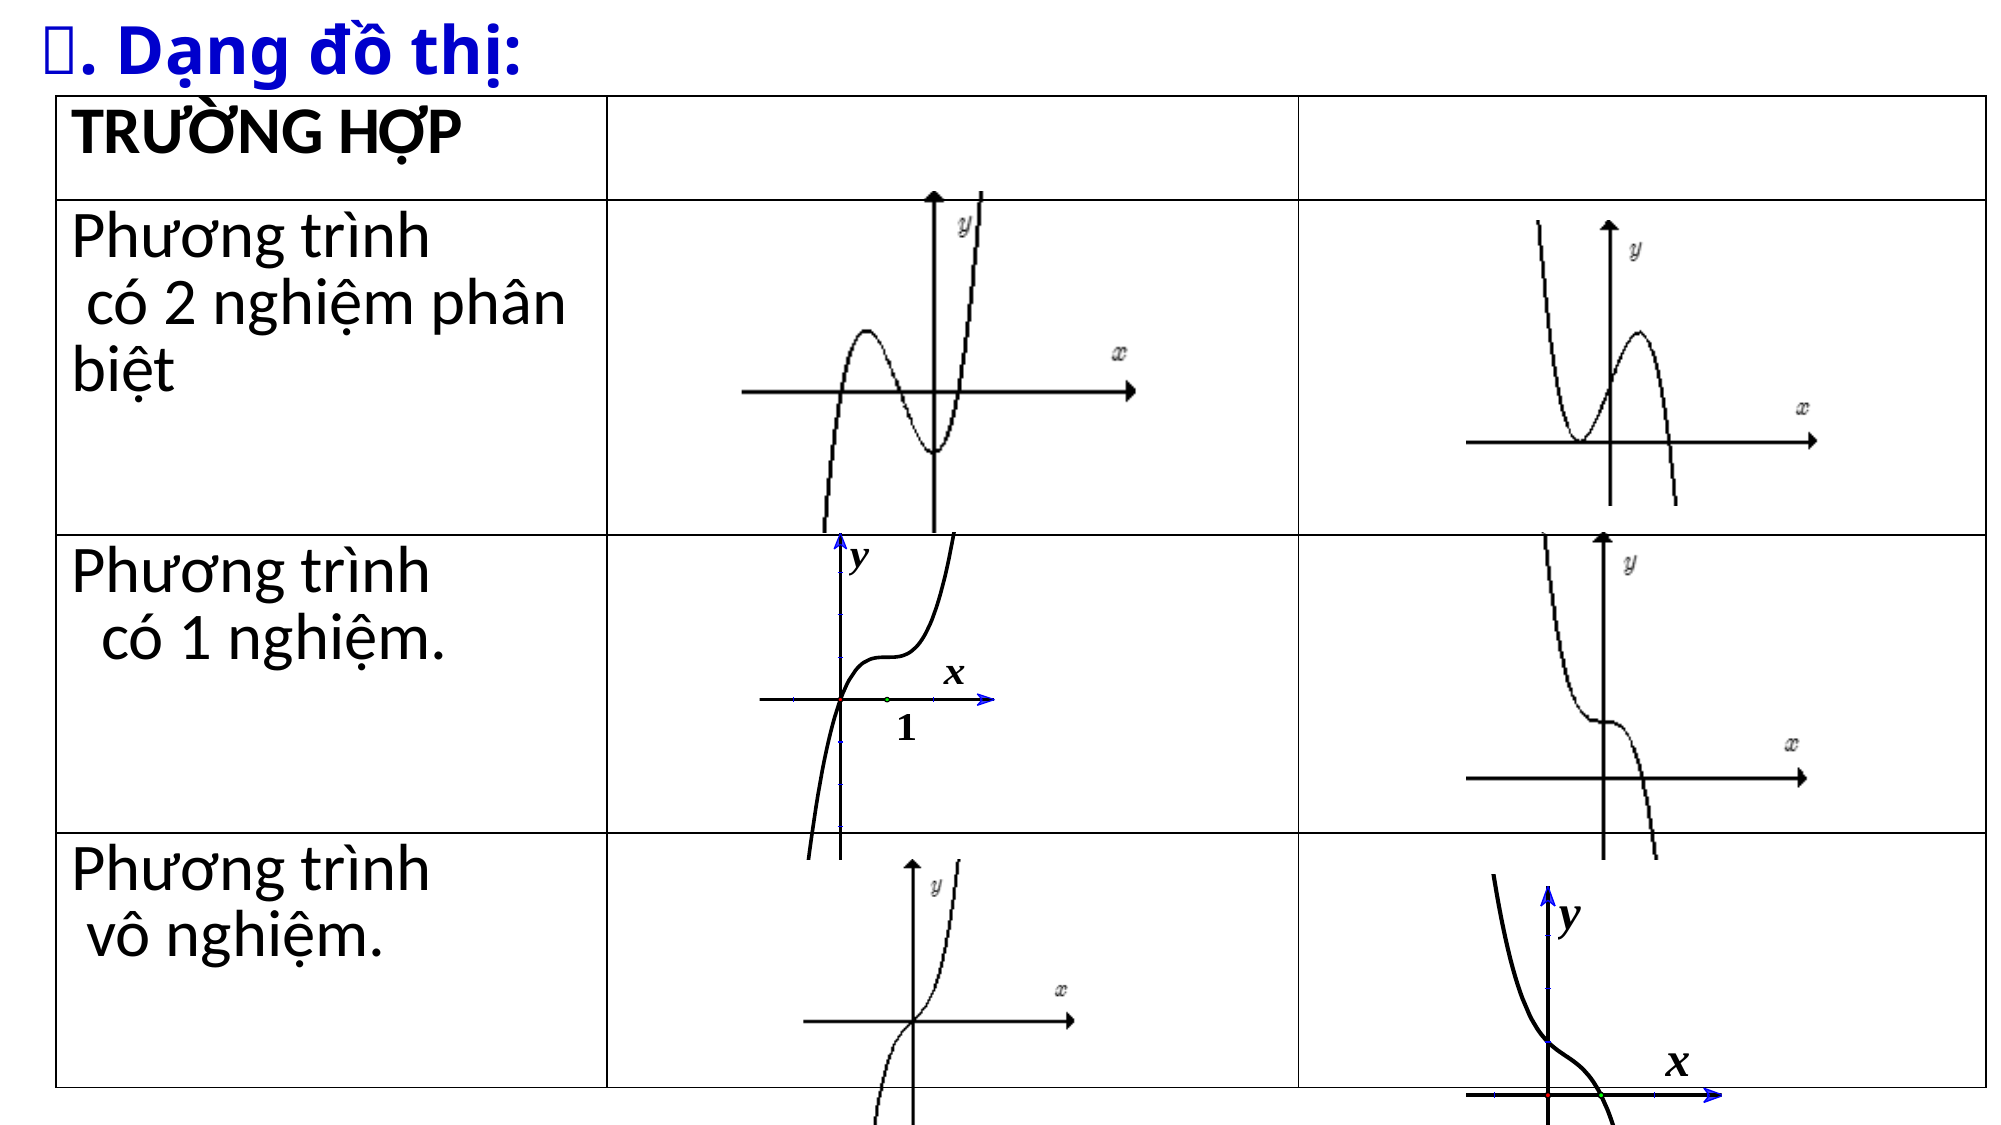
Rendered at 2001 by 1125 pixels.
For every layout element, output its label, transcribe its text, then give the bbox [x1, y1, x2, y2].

picture [741, 191, 1138, 1125]
picture [1466, 532, 1809, 860]
picture [1466, 873, 1722, 1125]
picture [1466, 220, 1819, 506]
text_box . Dạng đồ thị: [24, 0, 940, 96]
